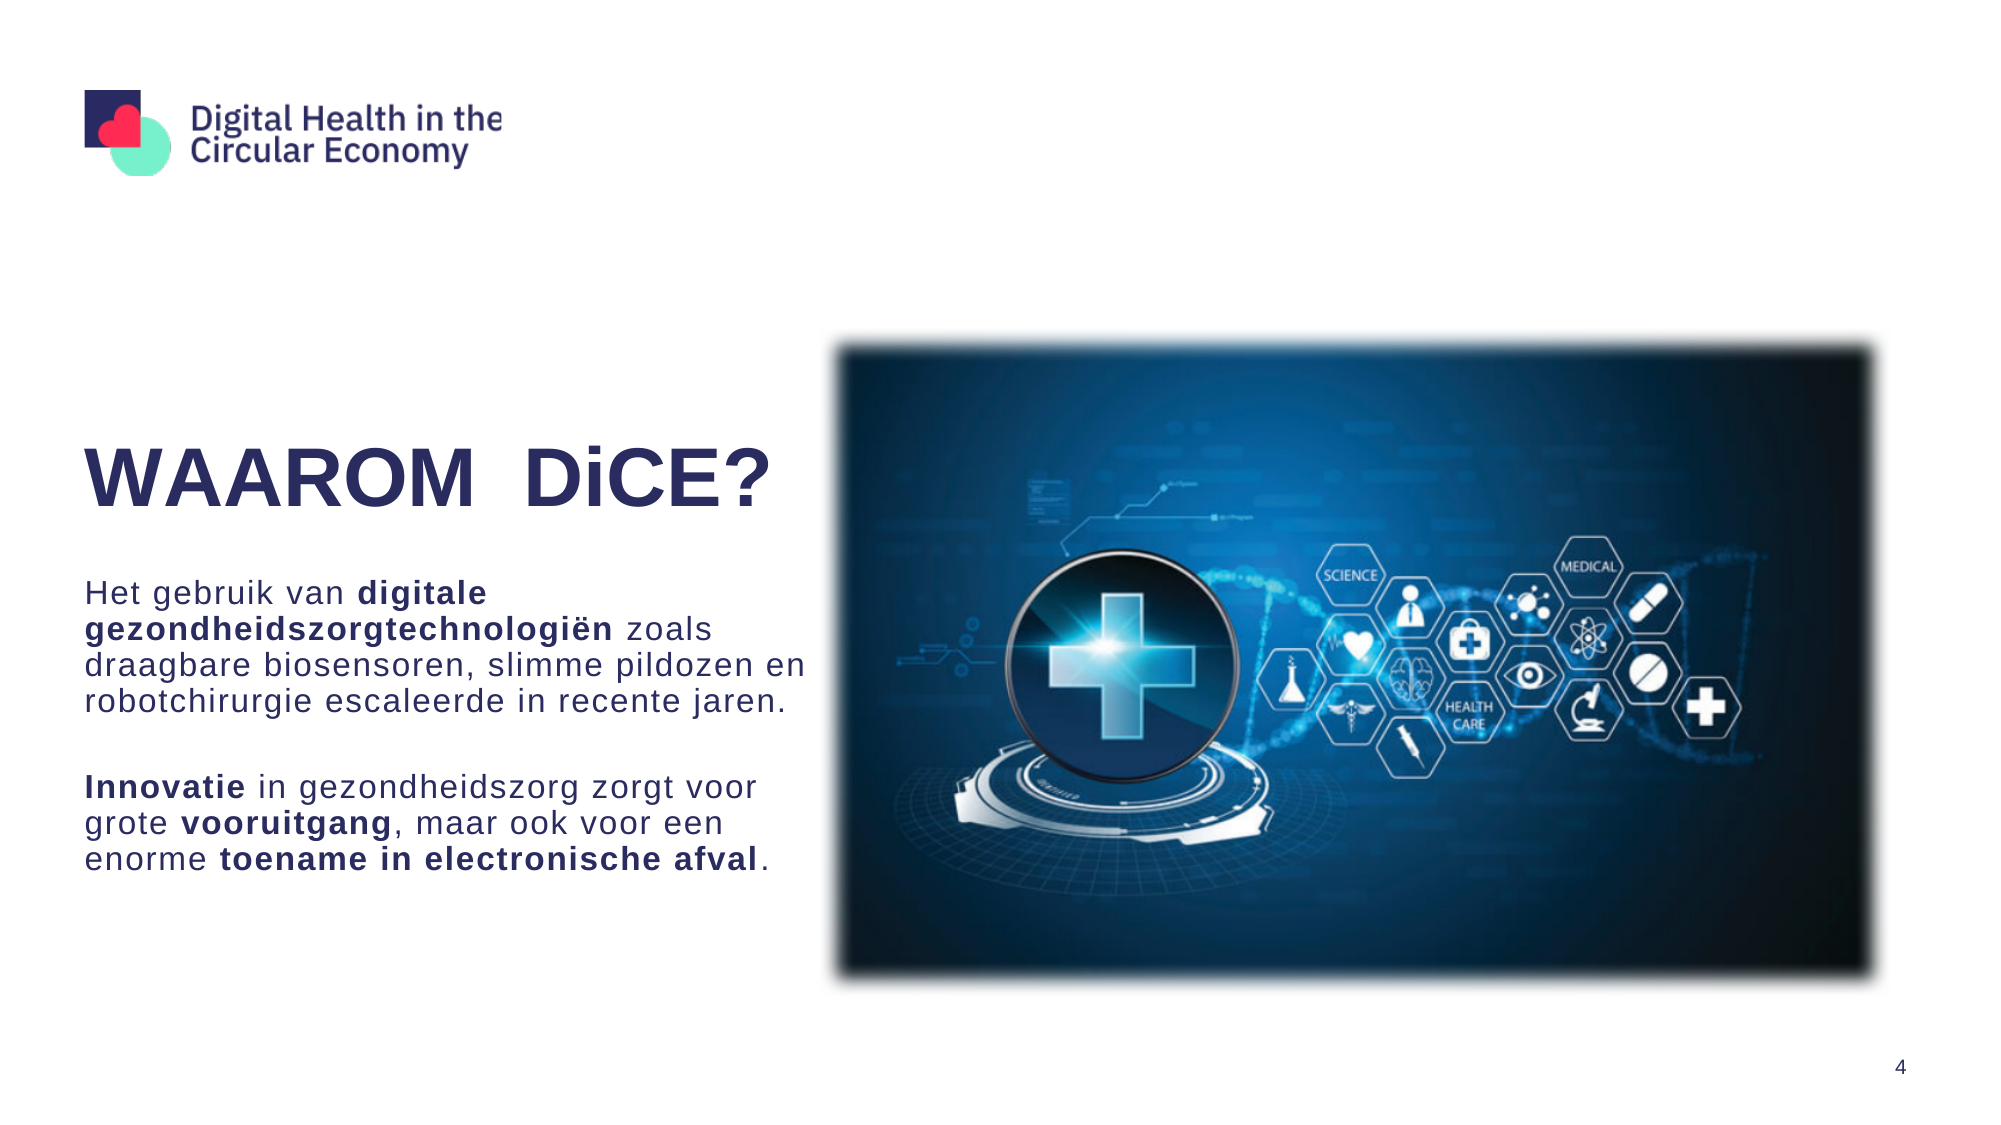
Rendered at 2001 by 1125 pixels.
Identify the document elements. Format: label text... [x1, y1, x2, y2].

title WAAROM DiCE? [84, 434, 819, 638]
list Het gebruik van digitale gezondheidszorgtechnologiën zoals draagbare biosensoren, slimme pildozen en robotchirurgie escaleerde in recente jaren. Innovatie in gezondheidszorg zorgt voor grote vooruitgang, maar ook voor een enorme toename in electronische afval. [84, 638, 819, 878]
slide_number 4 [1738, 1046, 1922, 1107]
picture [819, 327, 1891, 997]
